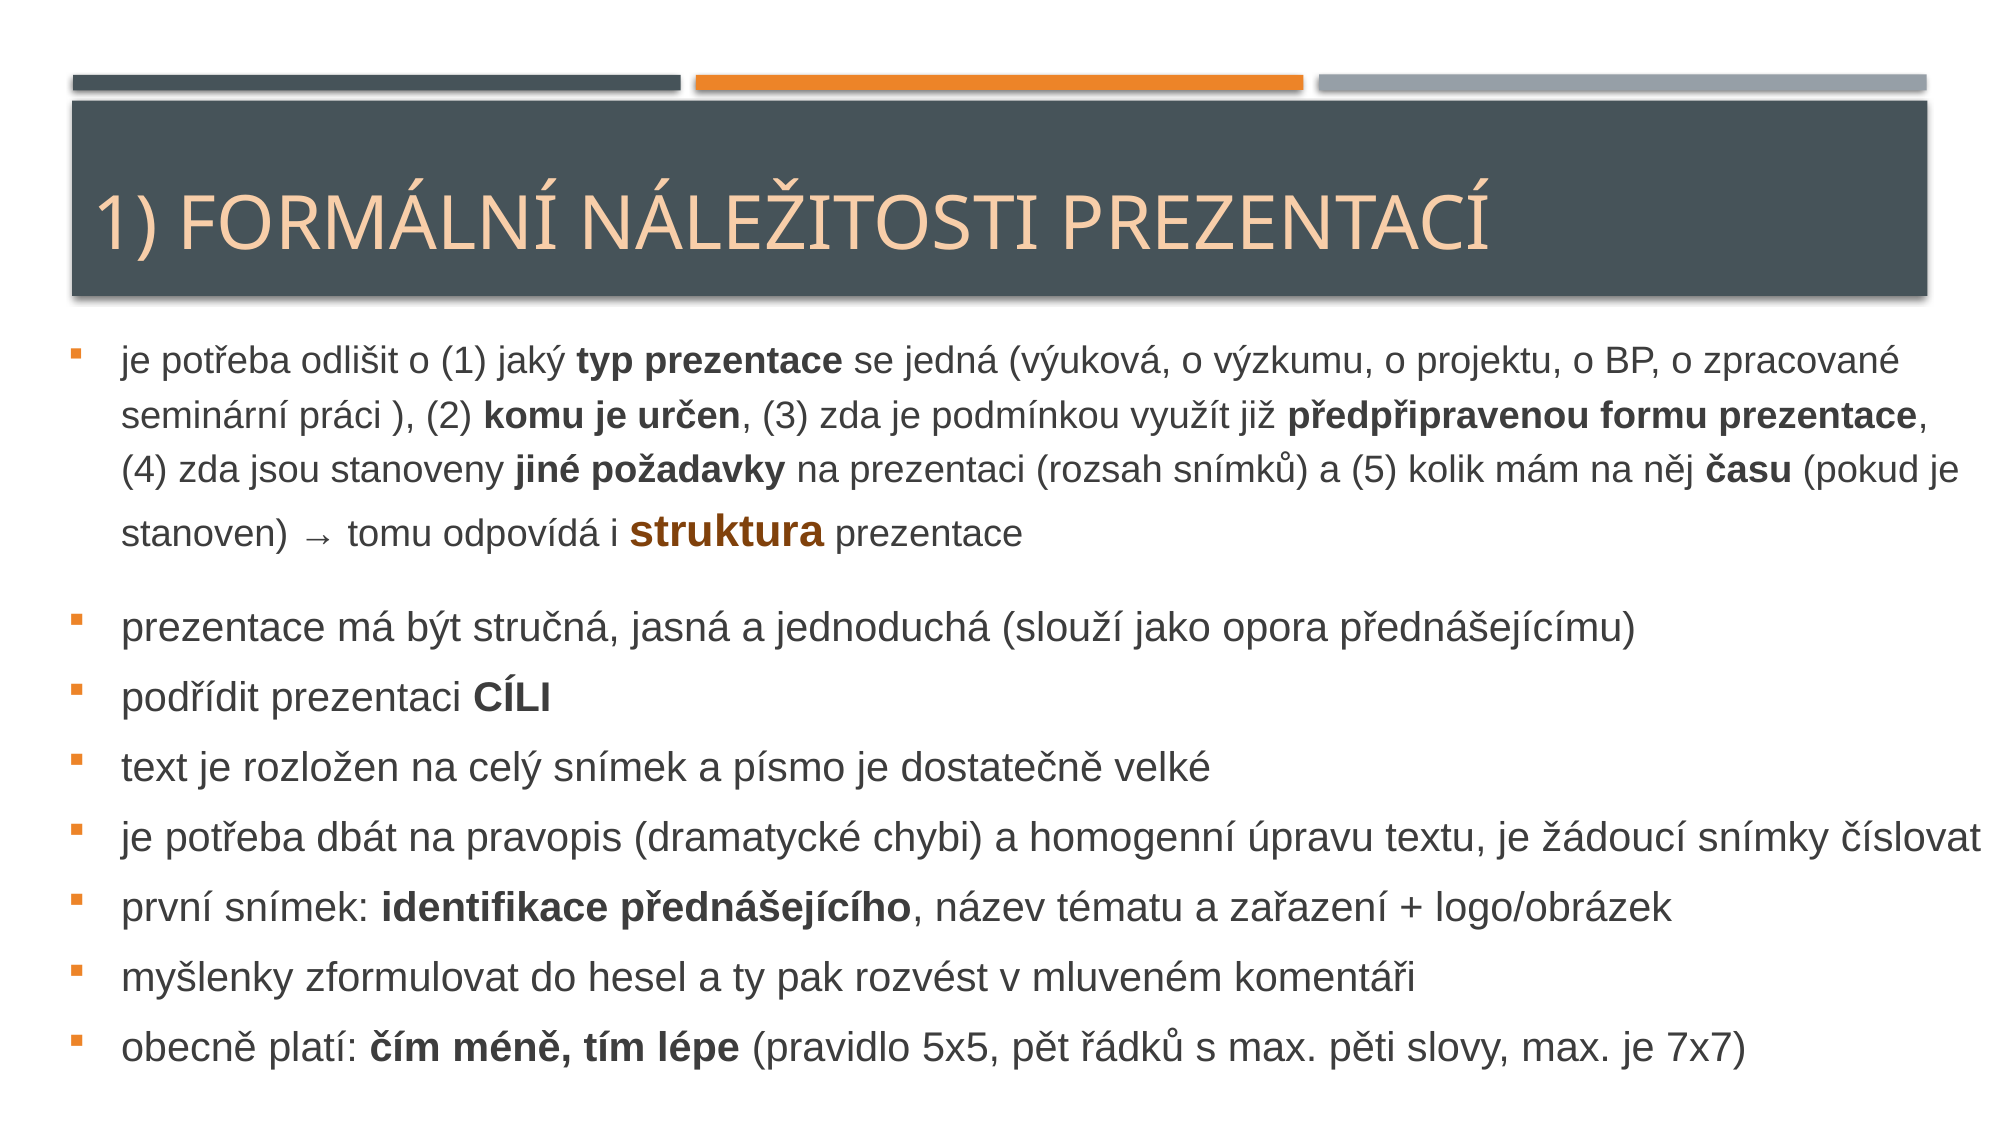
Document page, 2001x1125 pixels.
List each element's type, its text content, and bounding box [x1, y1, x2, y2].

title 1) formální náležitosti prezentací [77, 117, 1887, 273]
list je potřeba odlišit o (1) jaký typ prezentace se jedná (výuková, o výzkumu, o projektu, o BP, o zpracované seminární práci ), (2) komu je určen, (3) zda je podmínkou využít již předpřipravenou formu prezentace, (4) zda jsou stanoveny jiné požadavky na prezentaci (rozsah snímků) a (5) kolik mám na něj času (pokud je stanoven) → tomu odpovídá i struktura prezentace prezentace má být stručná, jasná a jednoduchá (slouží jako opora přednášejícímu) podřídit prezentaci CÍLI text je rozložen na celý snímek a písmo je dostatečně velké je potřeba dbát na pravopis (dramatycké chybi) a homogenní úpravu textu, je žádoucí snímky číslovat první snímek: identifikace přednášejícího, název tématu a zařazení + logo/obrázek myšlenky zformulovat do hesel a ty pak rozvést v mluveném komentáři obecně platí: čím méně, tím lépe (pravidlo 5x5, pět řádků s max. pěti slovy, max. je 7x7) [0, 319, 2000, 1114]
